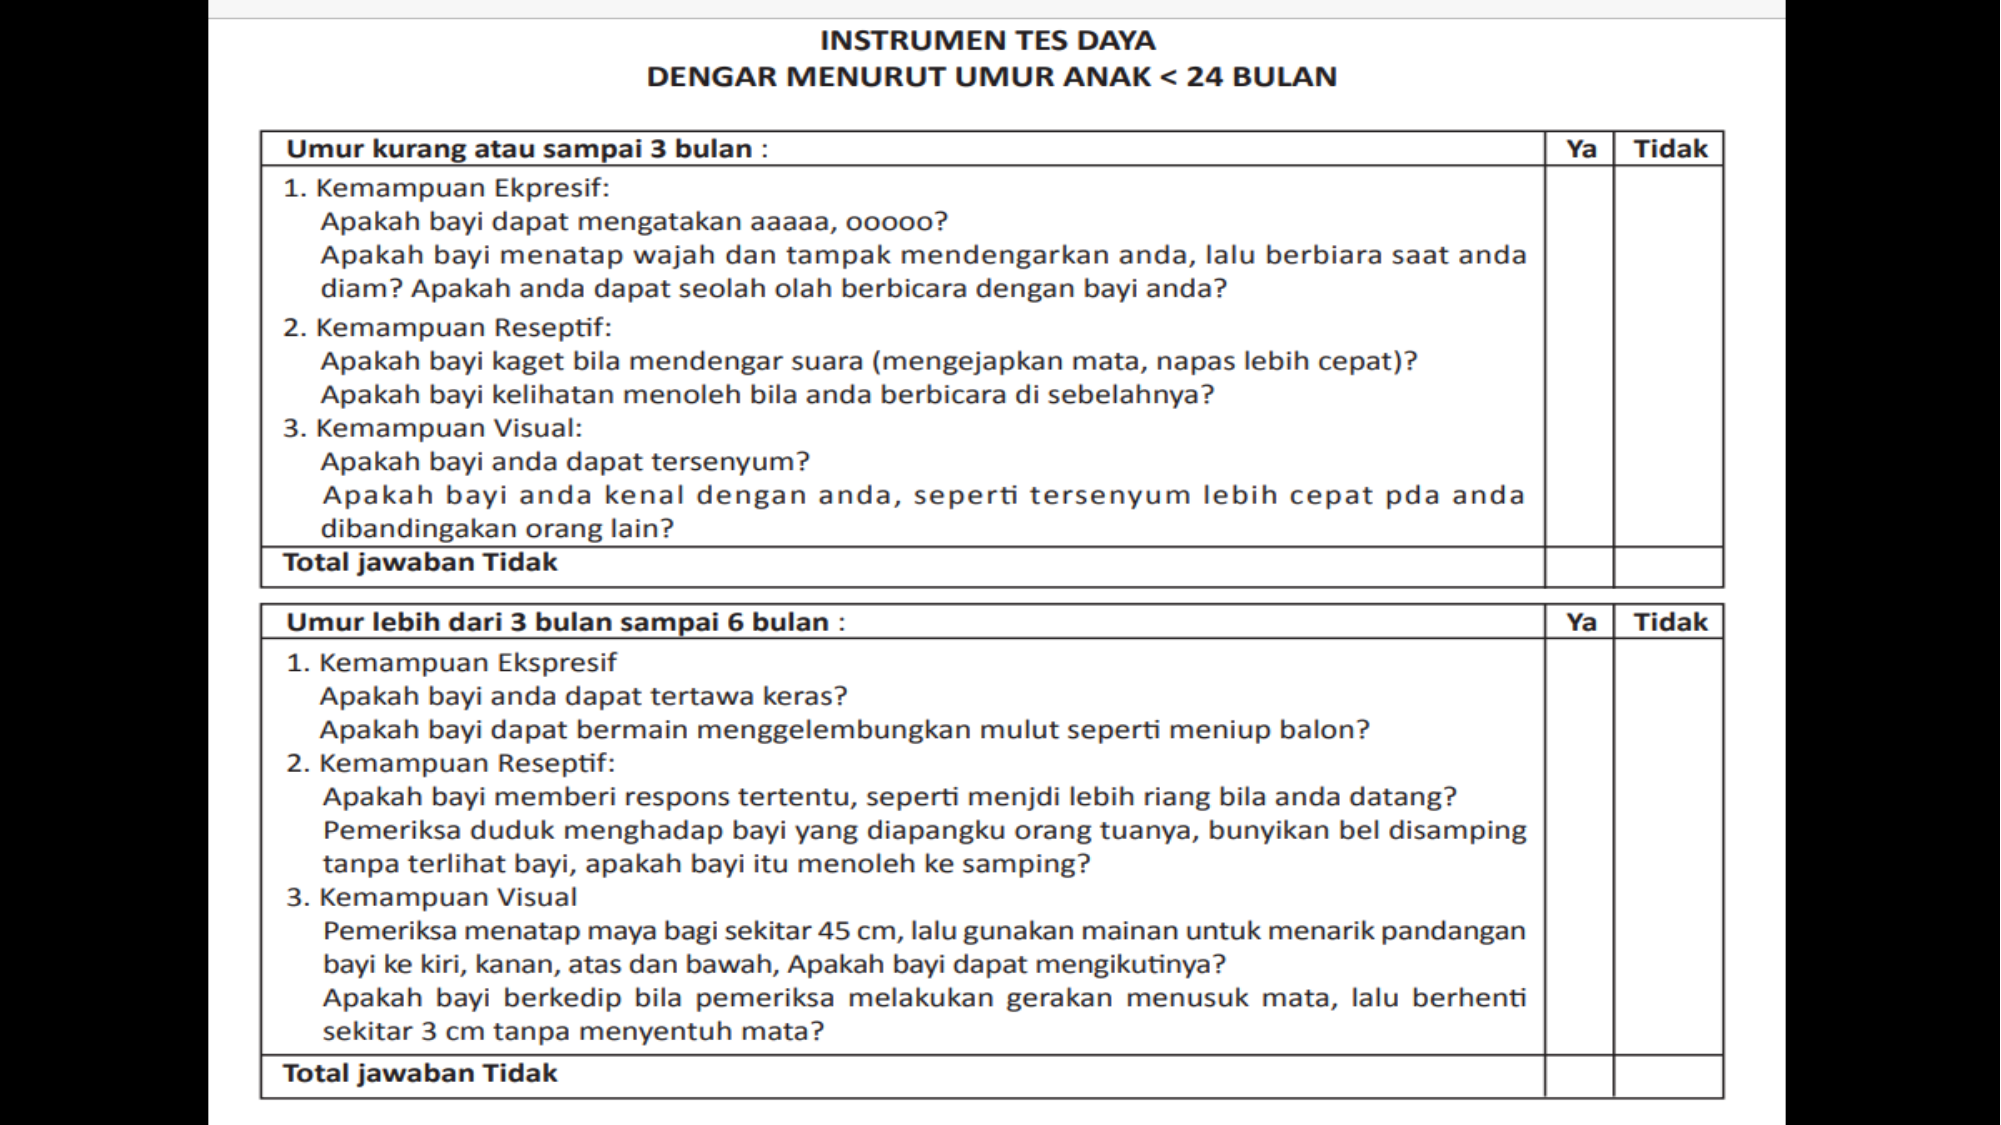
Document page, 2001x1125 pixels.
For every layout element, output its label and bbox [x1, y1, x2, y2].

picture [208, 0, 1786, 1125]
